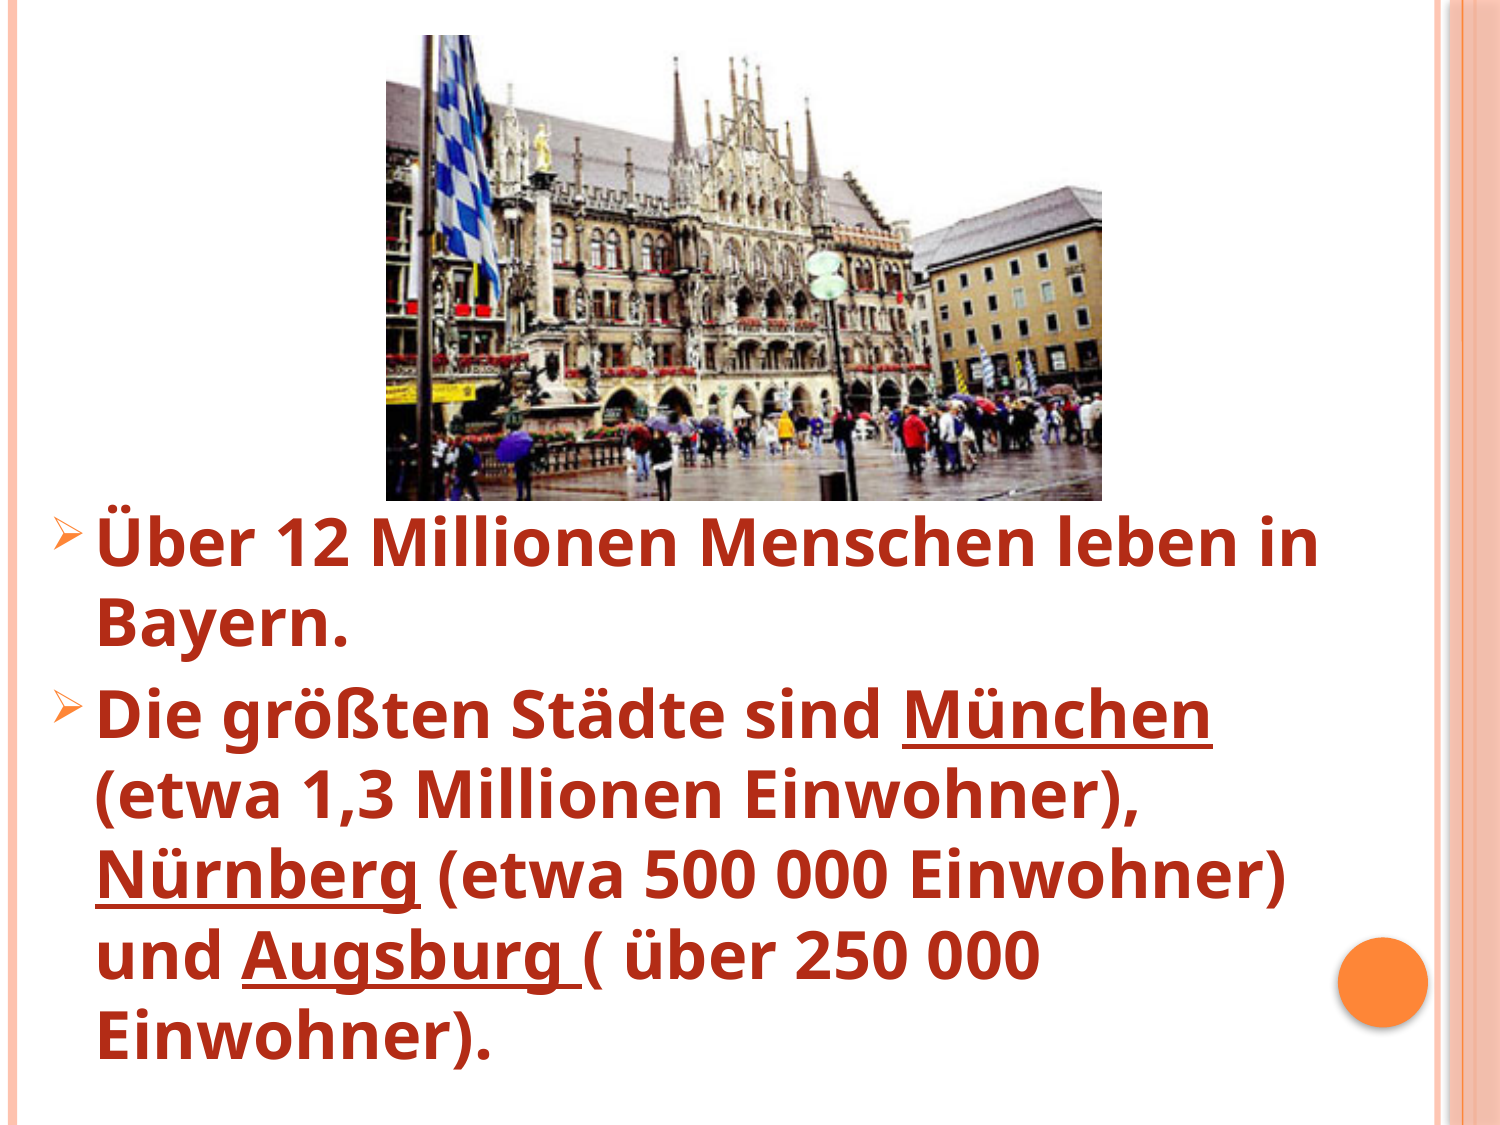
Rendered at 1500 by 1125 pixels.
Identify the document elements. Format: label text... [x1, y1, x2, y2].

text_box Über 12 Millionen Menschen leben in Bayern. Die größten Städte sind München (etwa 1,3 Millionen Einwohner), Nürnberg (etwa 500 000 Einwohner) und Augsburg ( über 250 000 Einwohner). [35, 492, 1430, 1093]
picture [386, 34, 1103, 502]
